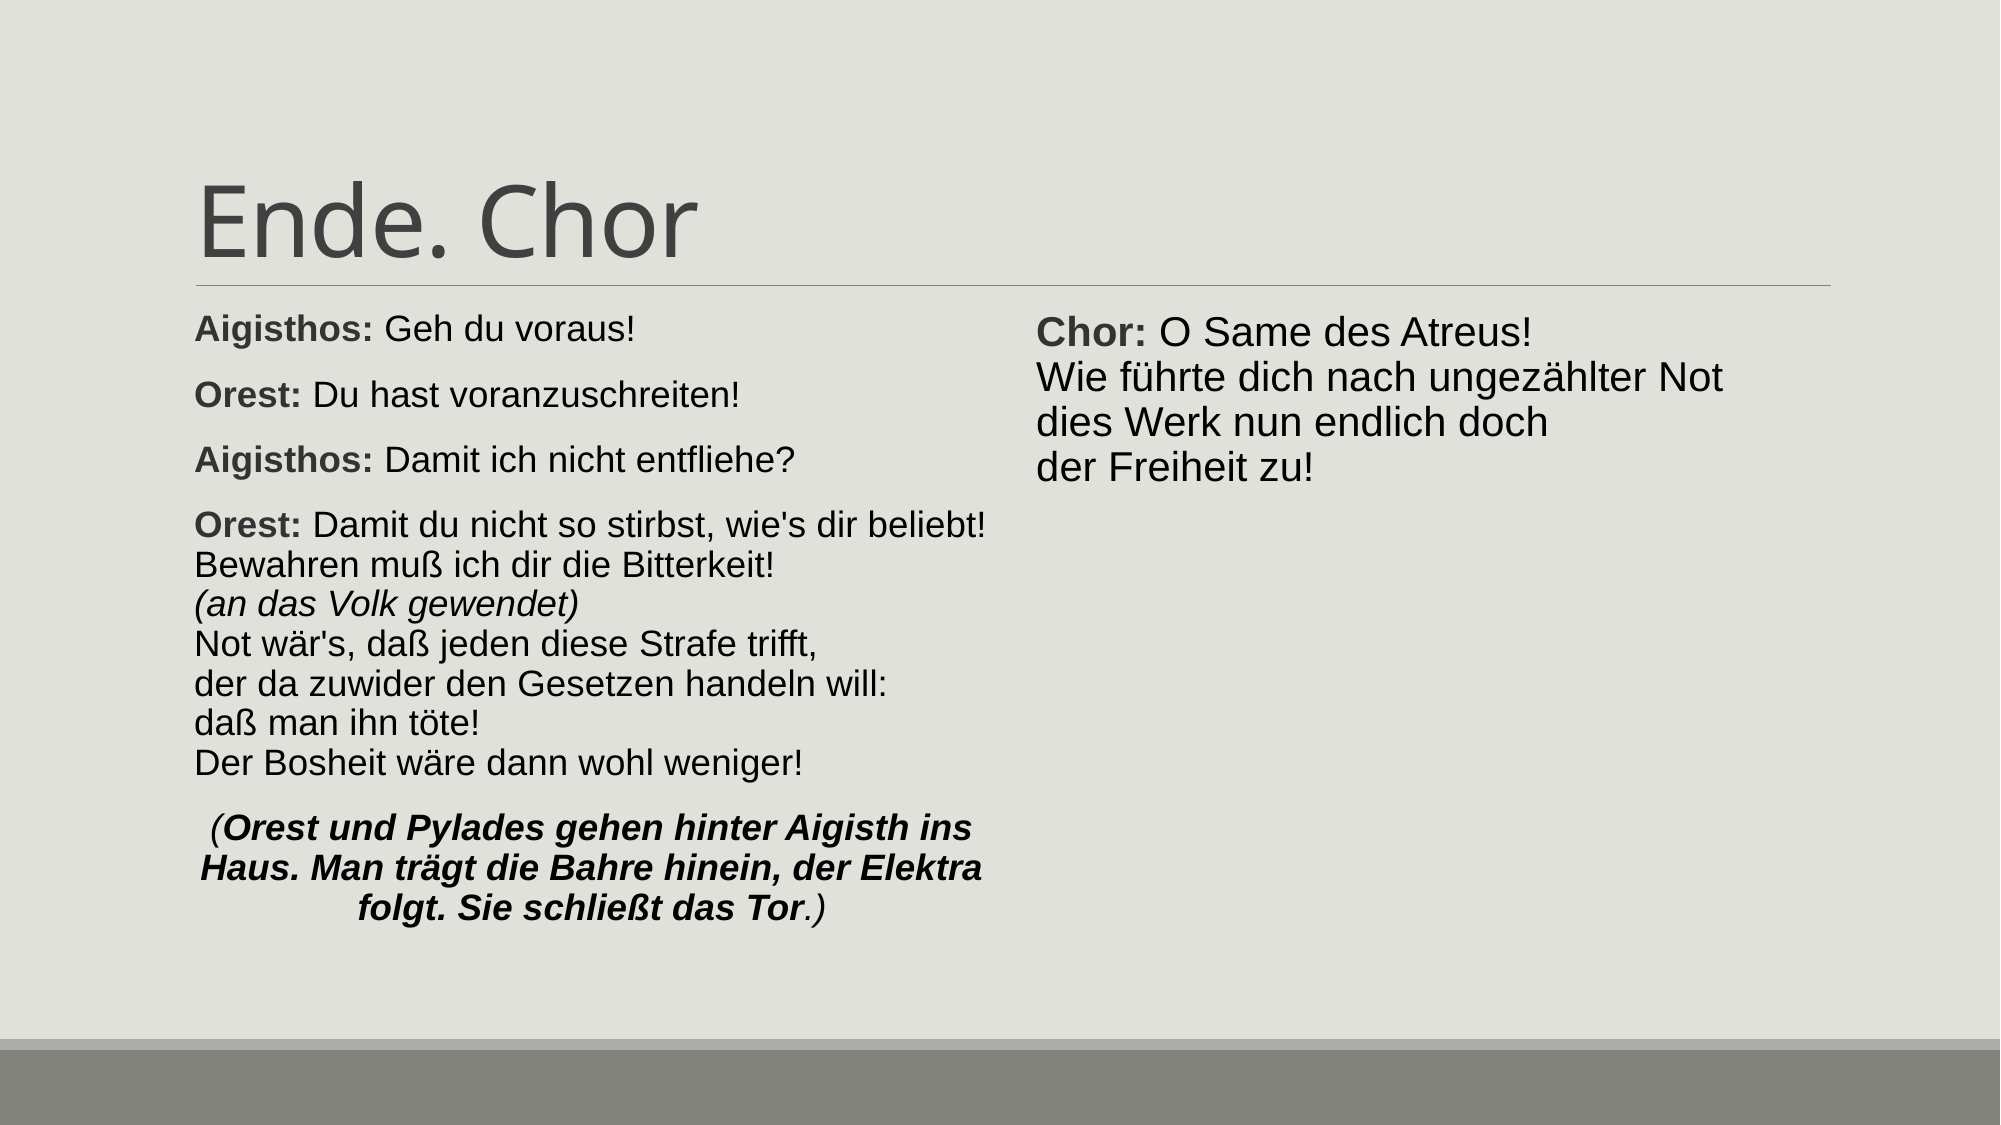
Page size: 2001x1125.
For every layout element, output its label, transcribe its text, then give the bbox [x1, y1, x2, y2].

title Ende. Chor [180, 47, 1830, 285]
list Chor: O Same des Atreus! Wie führte dich nach ungezählter Not dies Werk nun endlich doch der Freiheit zu! [1020, 302, 1830, 963]
list Aigisthos: Geh du voraus! Orest: Du hast voranzuschreiten! Aigisthos: Damit ich nicht entfliehe? Orest: Damit du nicht so stirbst, wie's dir beliebt! Bewahren muß ich dir die Bitterkeit! (an das Volk gewendet) Not wär's, daß jeden diese Strafe trifft, der da zuwider den Gesetzen handeln will: daß man ihn töte! Der Bosheit wäre dann wohl weniger! (Orest und Pylades gehen hinter Aigisth ins Haus. Man trägt die Bahre hinein, der Elektra folgt. Sie schließt das Tor.) [180, 302, 990, 963]
